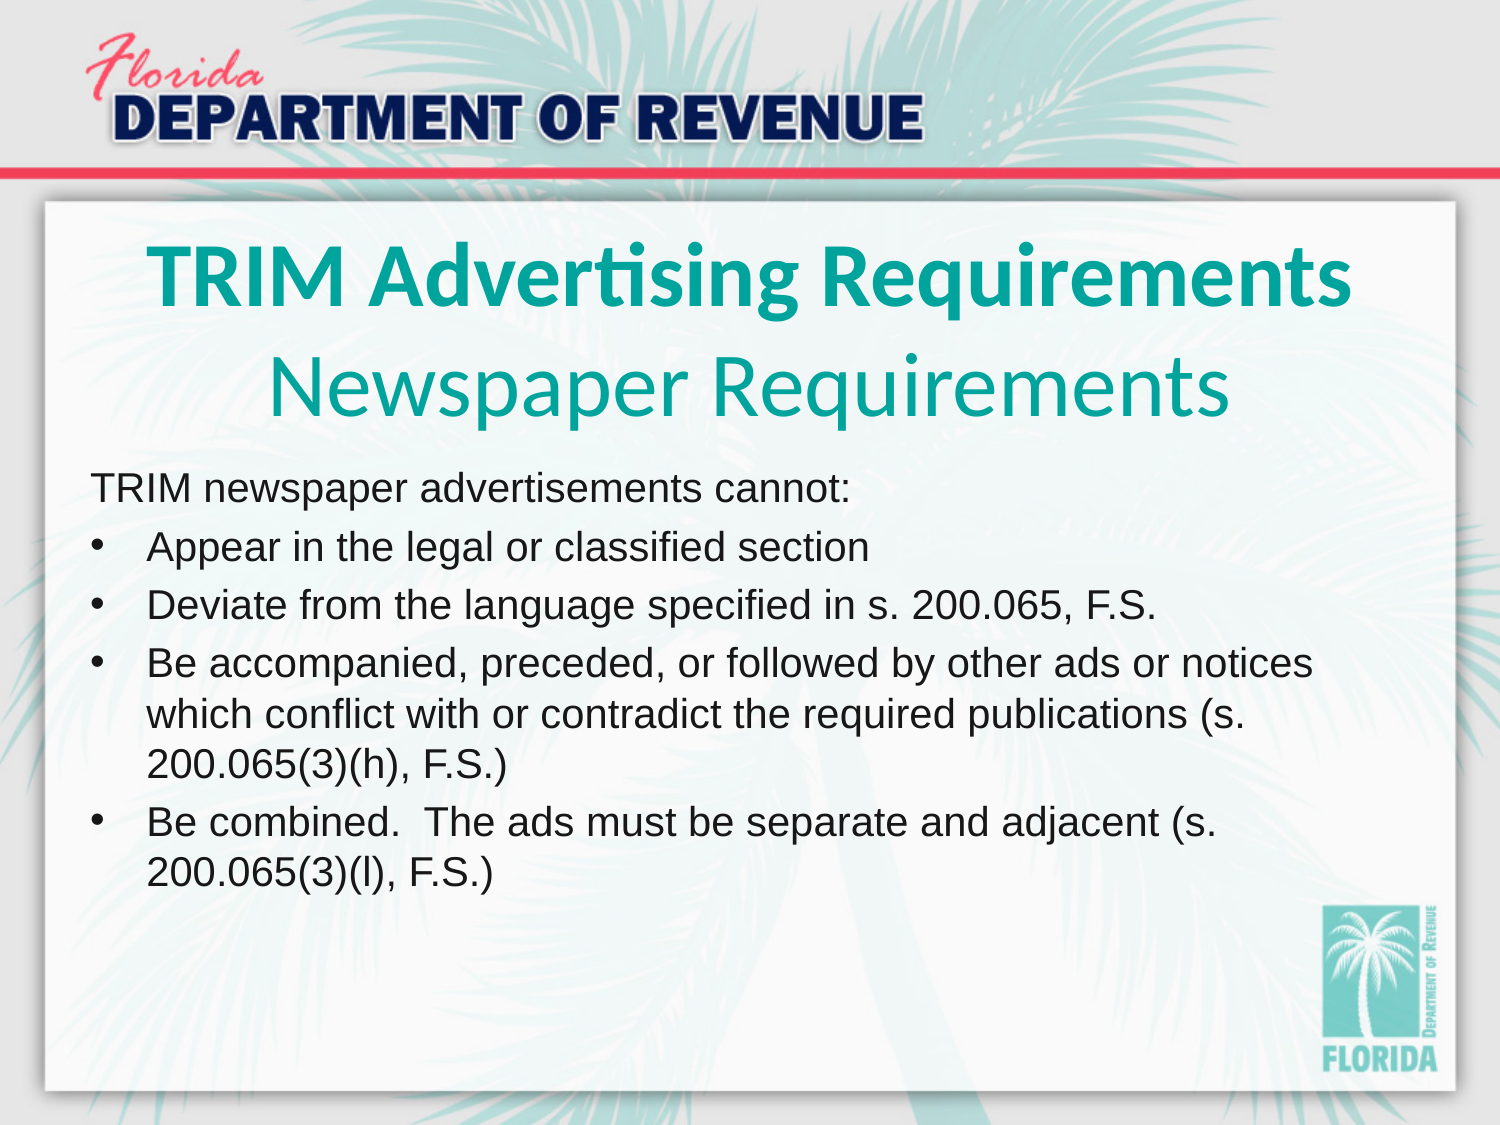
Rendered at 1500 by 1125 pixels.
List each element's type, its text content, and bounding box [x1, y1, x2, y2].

picture [0, 0, 1500, 1125]
list TRIM newspaper advertisements cannot: Appear in the legal or classified section Deviate from the language specified in s. 200.065, F.S. Be accompanied, preceded, or followed by other ads or notices which conflict with or contradict the required publications (s. 200.065(3)(h), F.S.) Be combined. The ads must be separate and adjacent (s. 200.065(3)(l), F.S.) [75, 453, 1425, 1072]
title TRIM Advertising Requirements Newspaper Requirements [75, 249, 1425, 400]
